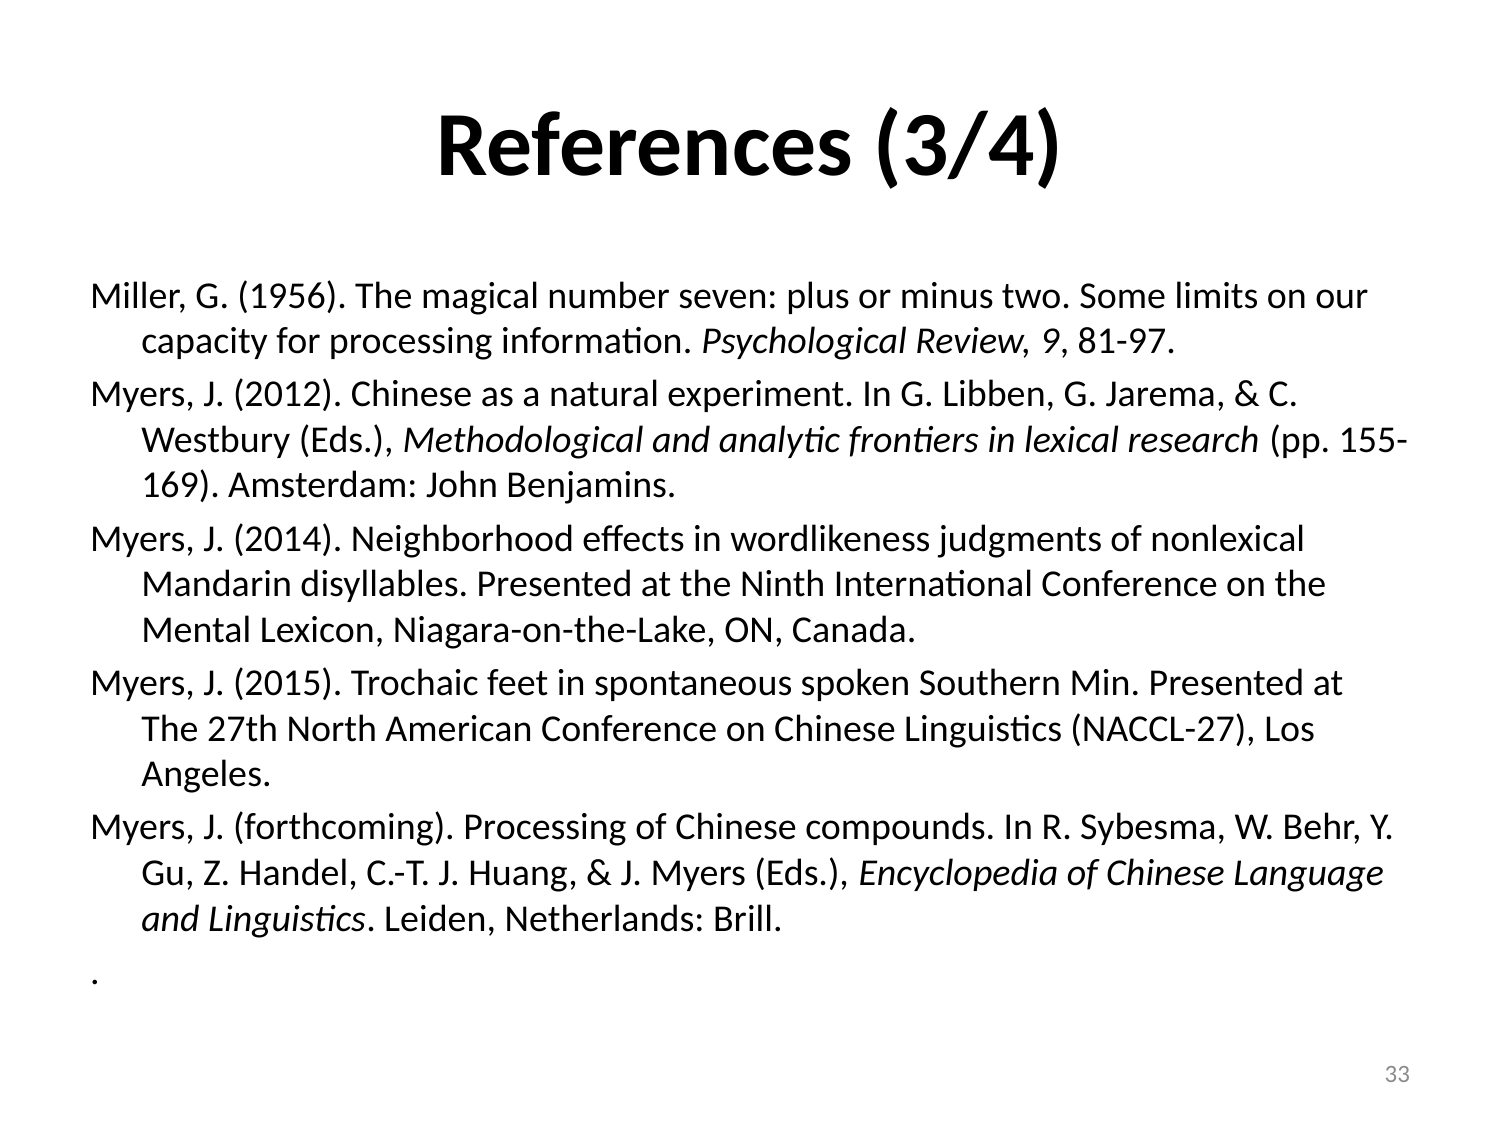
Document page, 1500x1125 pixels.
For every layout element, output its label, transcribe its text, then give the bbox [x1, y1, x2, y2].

title References (3/4) [75, 45, 1425, 233]
slide_number 33 [1074, 1042, 1425, 1103]
list Miller, G. (1956). The magical number seven: plus or minus two. Some limits on our capacity for processing information. Psychological Review, 9, 81-97. Myers, J. (2012). Chinese as a natural experiment. In G. Libben, G. Jarema, & C. Westbury (Eds.), Methodological and analytic frontiers in lexical research (pp. 155-169). Amsterdam: John Benjamins. Myers, J. (2014). Neighborhood effects in wordlikeness judgments of nonlexical Mandarin disyllables. Presented at the Ninth International Conference on the Mental Lexicon, Niagara-on-the-Lake, ON, Canada. Myers, J. (2015). Trochaic feet in spontaneous spoken Southern Min. Presented at The 27th North American Conference on Chinese Linguistics (NACCL-27), Los Angeles. Myers, J. (forthcoming). Processing of Chinese compounds. In R. Sybesma, W. Behr, Y. Gu, Z. Handel, C.-T. J. Huang, & J. Myers (Eds.), Encyclopedia of Chinese Language and Linguistics. Leiden, Netherlands: Brill. . [75, 262, 1425, 1005]
